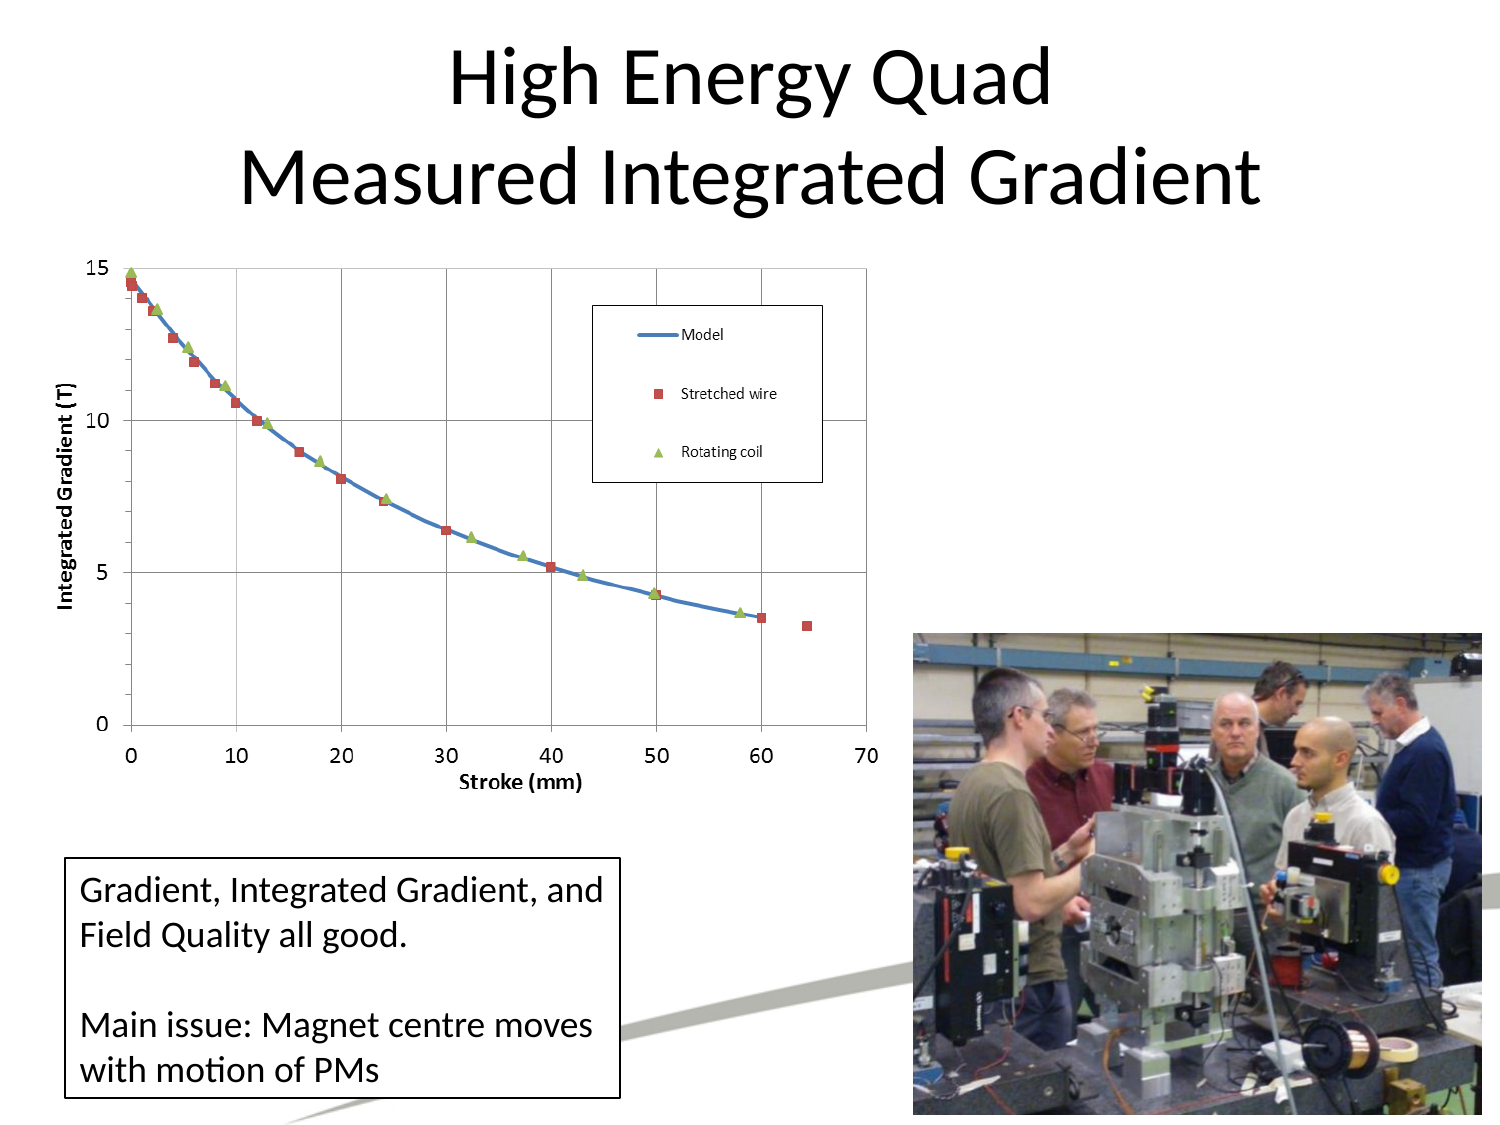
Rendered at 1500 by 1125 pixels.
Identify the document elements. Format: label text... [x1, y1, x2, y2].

picture [0, 633, 1500, 1125]
title High Energy Quad Measured Integrated Gradient [52, 66, 1451, 177]
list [5, 240, 904, 847]
text_box Gradient, Integrated Gradient, and Field Quality all good. Main issue: Magnet centre moves with motion of PMs [64, 858, 621, 1098]
